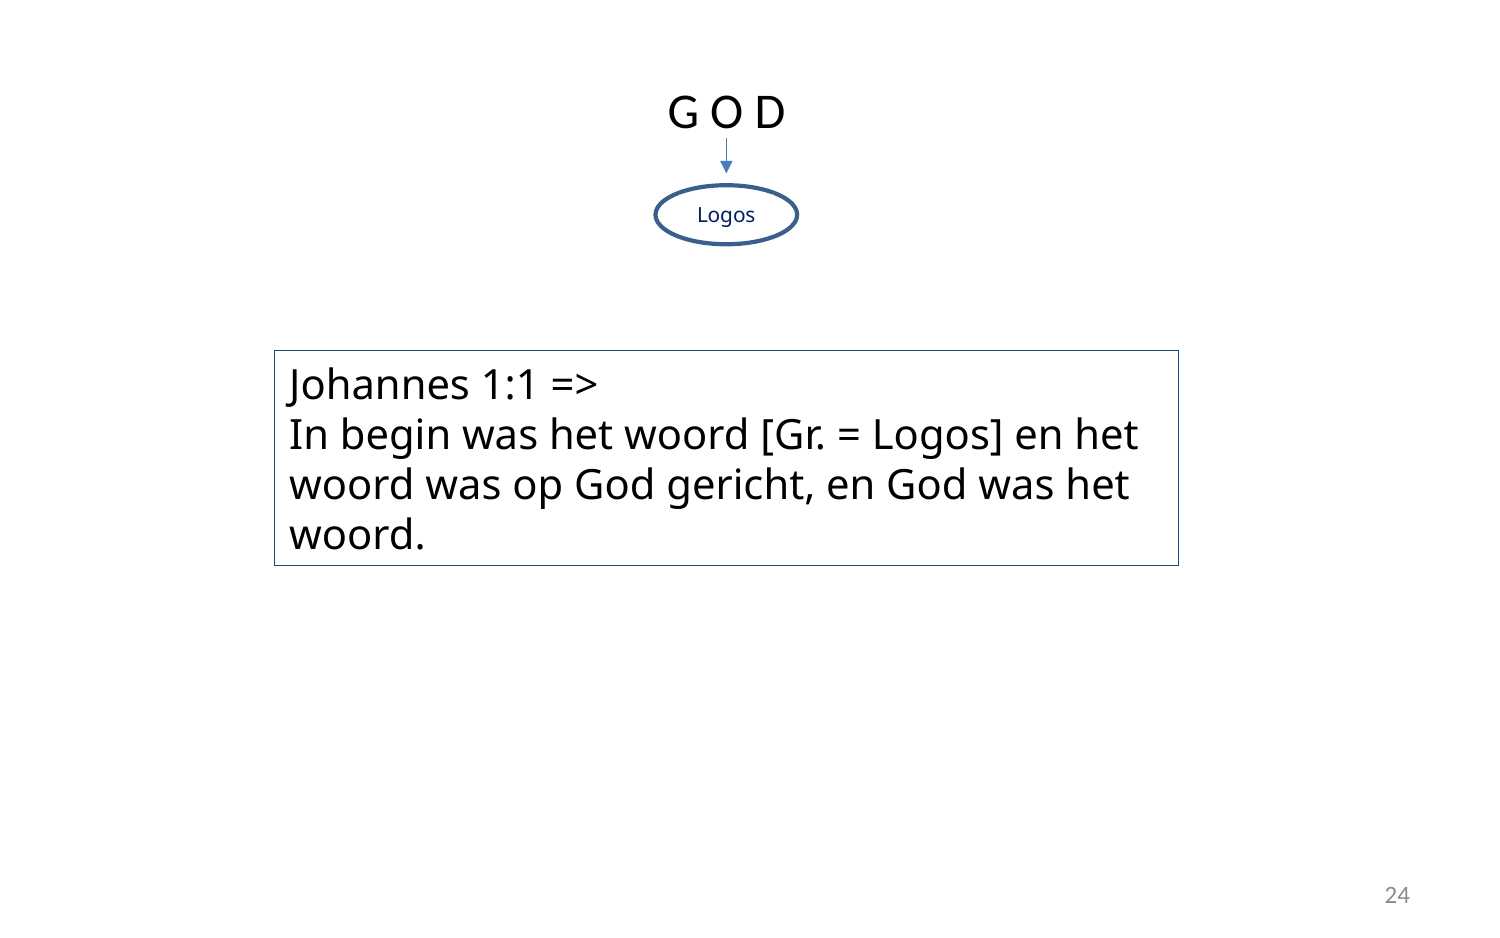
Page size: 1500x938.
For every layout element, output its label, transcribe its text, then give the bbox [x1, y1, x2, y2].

slide_number 24 [1074, 868, 1425, 919]
text_box G O D [642, 65, 811, 152]
text_box [653, 183, 800, 247]
text_box Johannes 1:1 => In begin was het woord [Gr. = Logos] en het woord was op God gericht, en God was het woord. [274, 350, 1179, 566]
text_box Logos [679, 194, 774, 235]
